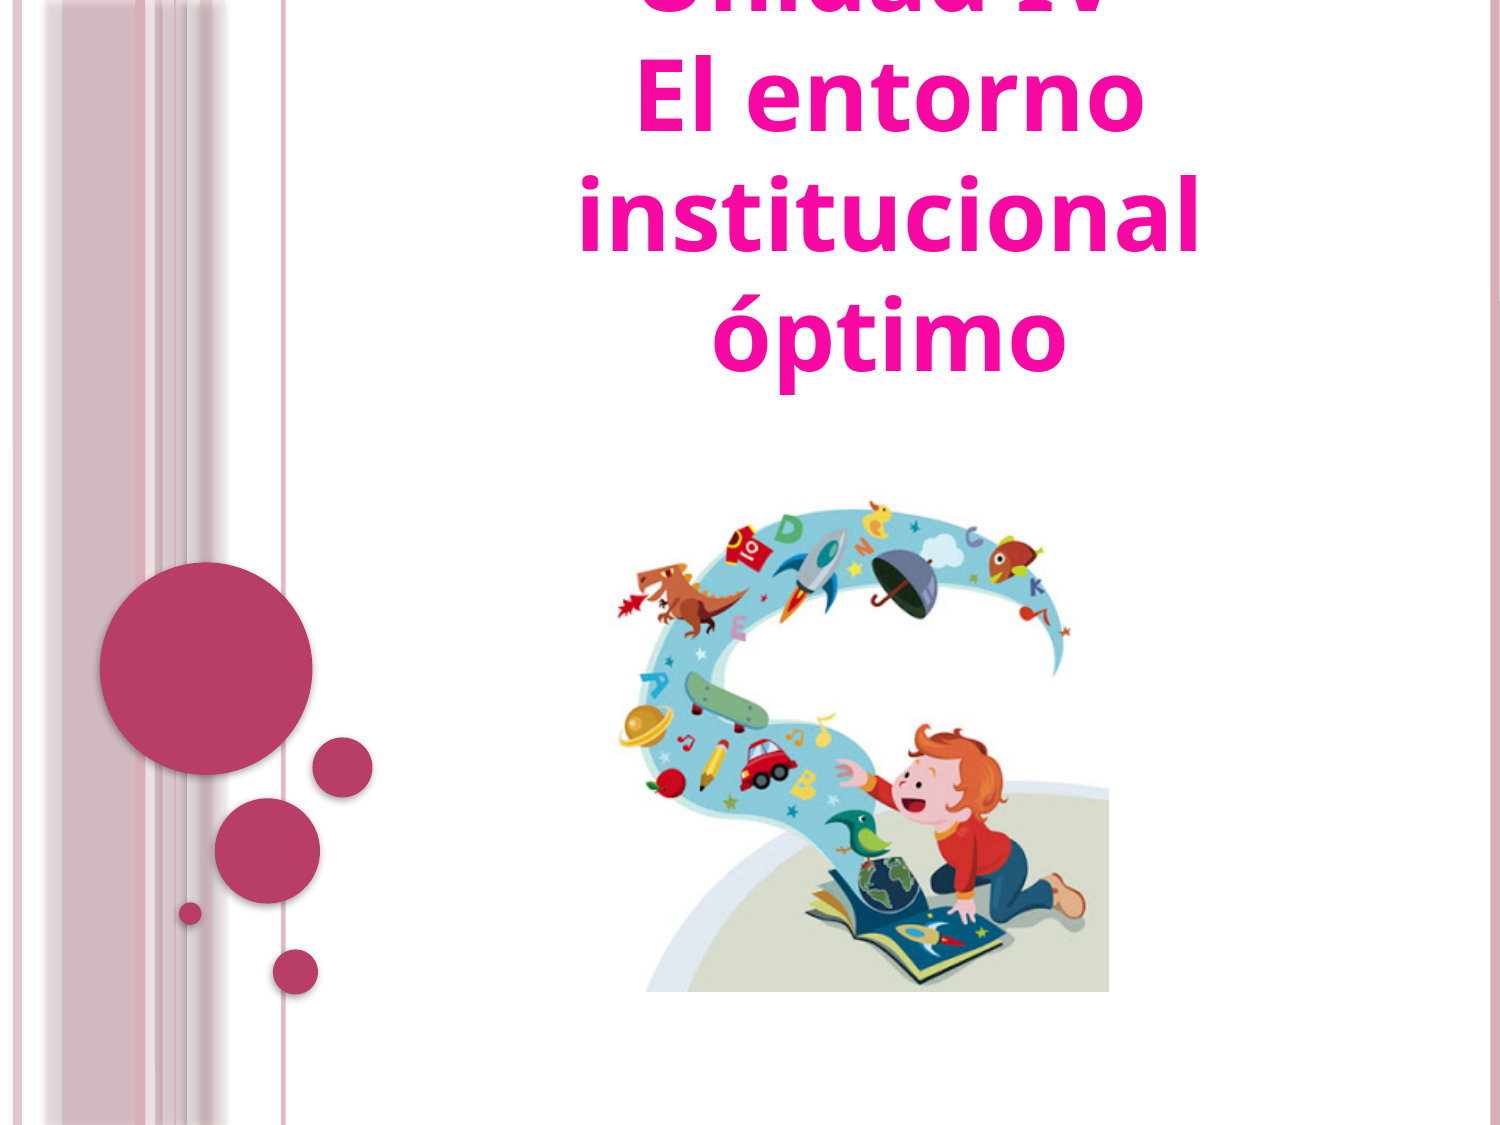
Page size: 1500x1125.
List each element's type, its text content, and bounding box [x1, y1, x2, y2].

title Unidad IV El entorno institucional óptimo [383, 208, 1397, 519]
picture [607, 491, 1109, 993]
